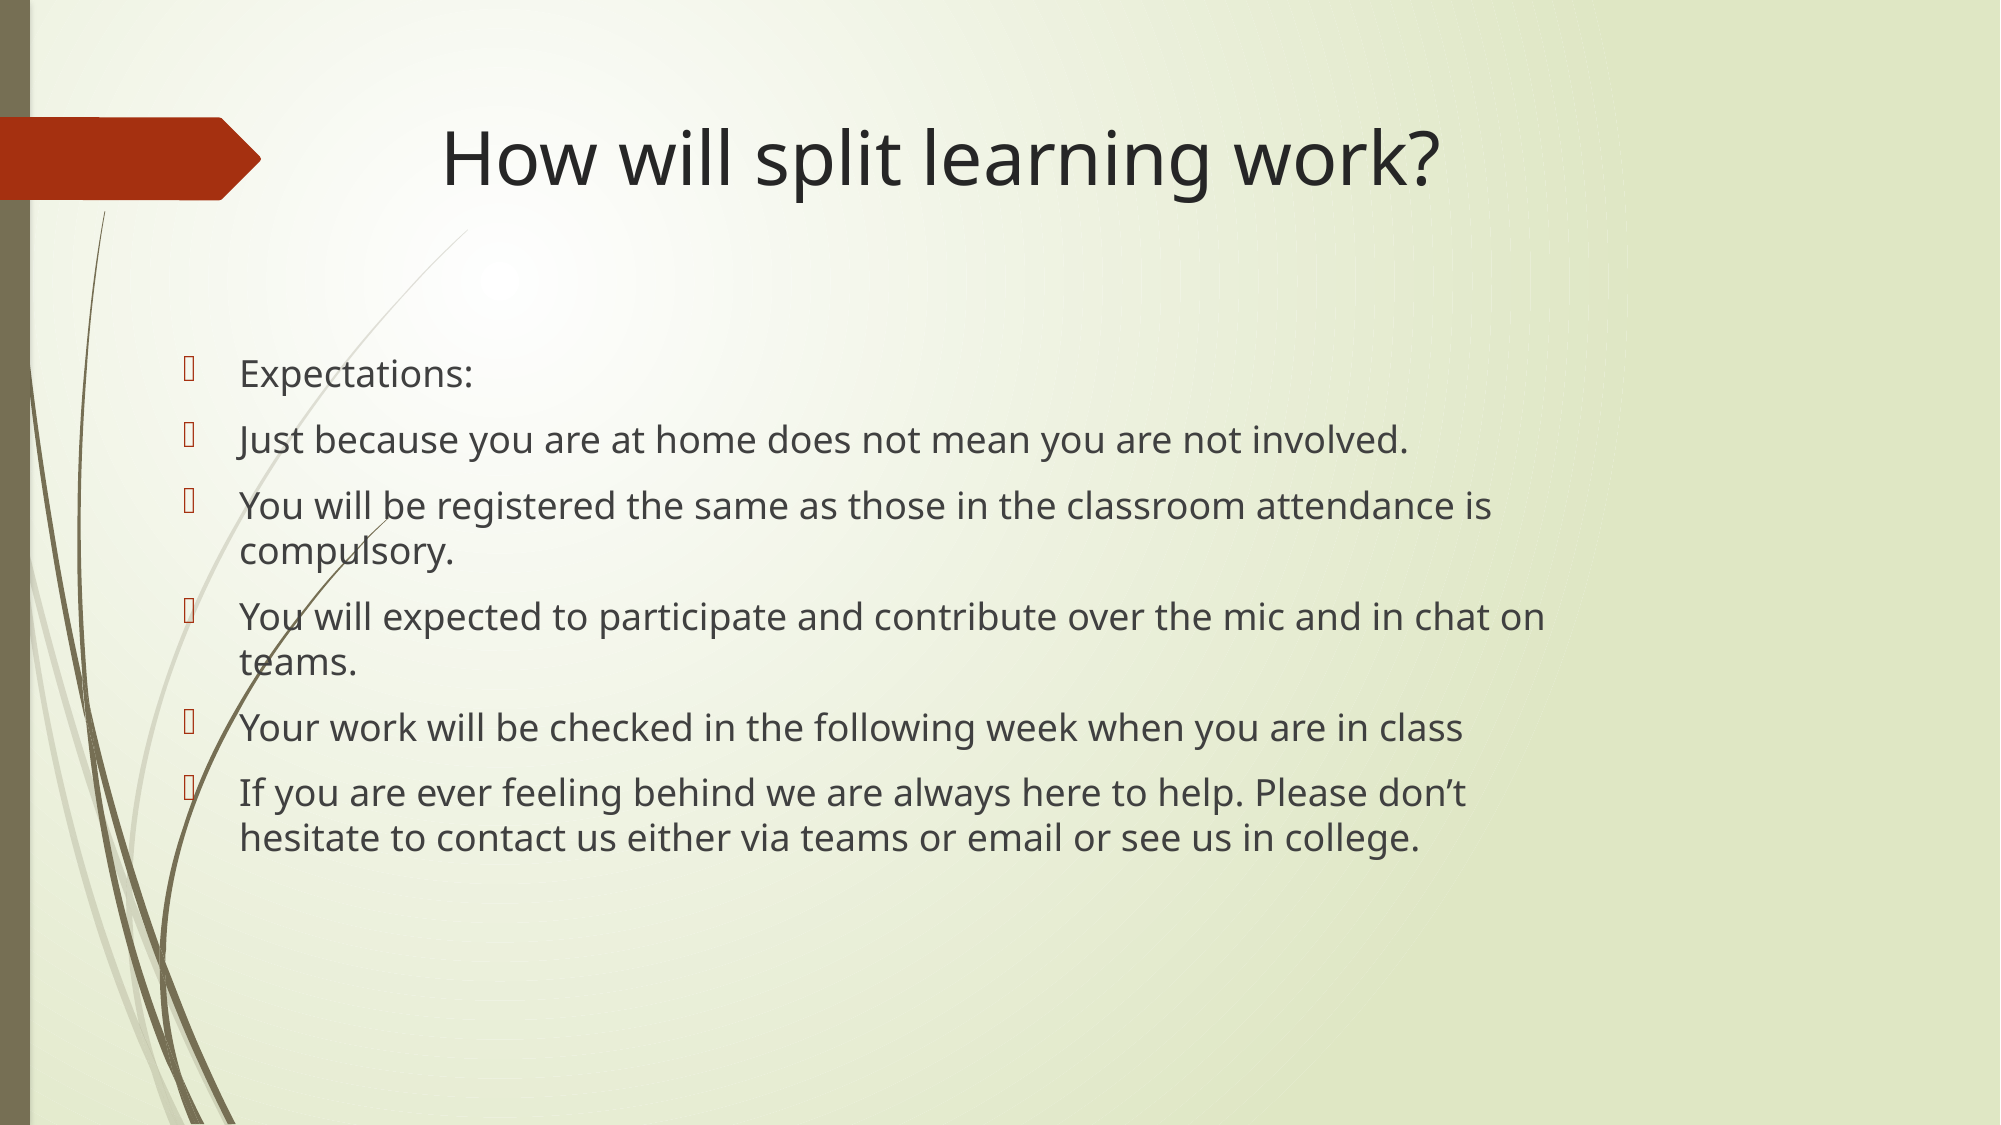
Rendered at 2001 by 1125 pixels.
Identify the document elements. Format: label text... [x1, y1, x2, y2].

list Expectations: Just because you are at home does not mean you are not involved. You will be registered the same as those in the classroom attendance is compulsory. You will expected to participate and contribute over the mic and in chat on teams. Your work will be checked in the following week when you are in class If you are ever feeling behind we are always here to help. Please don’t hesitate to contact us either via teams or email or see us in college. [167, 342, 1631, 963]
title How will split learning work? [425, 102, 1888, 313]
